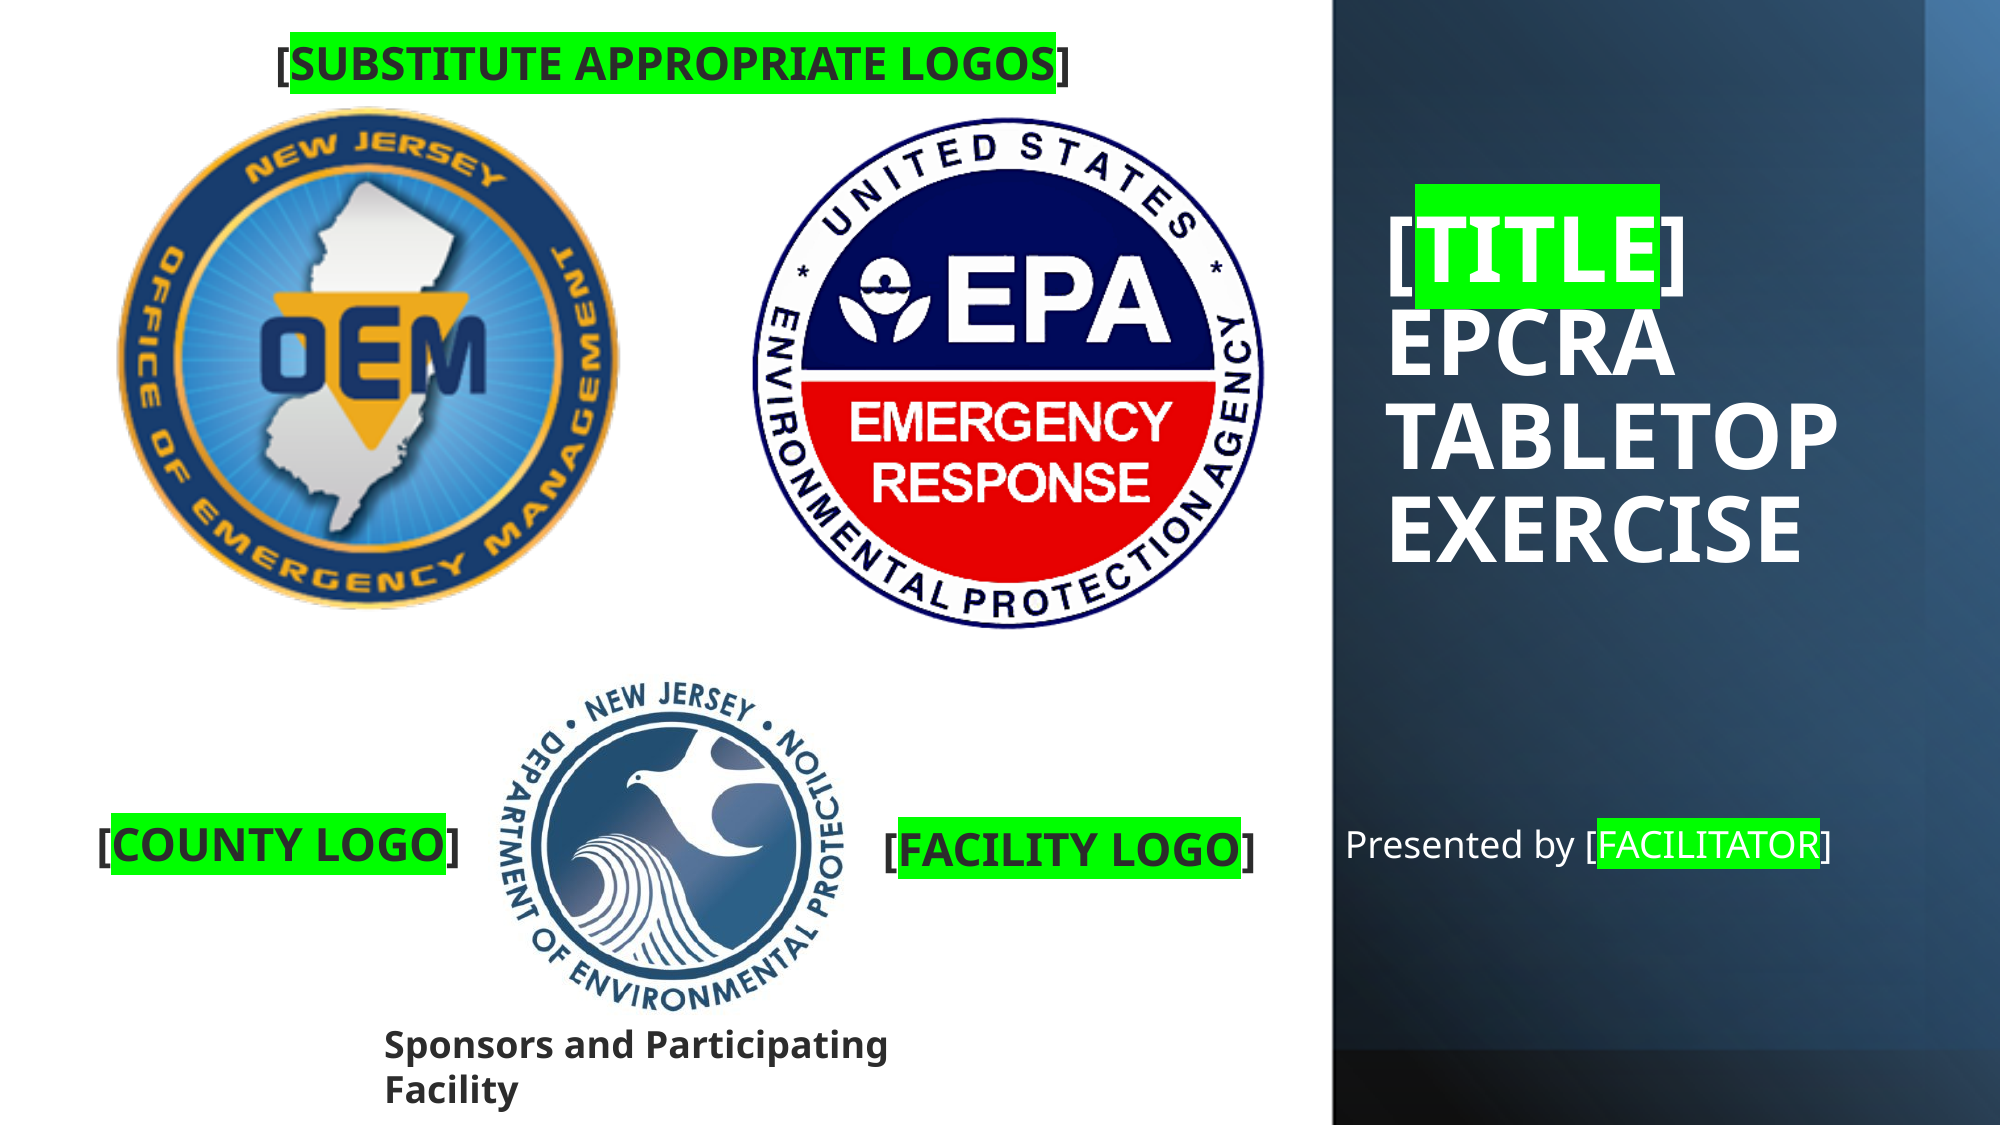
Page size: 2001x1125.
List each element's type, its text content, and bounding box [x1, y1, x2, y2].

text_box Sponsors and Participating Facility [369, 1013, 978, 1119]
list Presented by [FACILITATOR] [1330, 813, 1971, 1125]
picture [0, 0, 2000, 1125]
text_box [TITLE] EPCRA Tabletop Exercise [1369, 170, 2000, 712]
text_box [FACILITY LOGO] [867, 812, 1272, 883]
text_box [COUNTY LOGO] [81, 808, 476, 879]
text_box [SUBSTITUTE APPROPRIATE LOGOS] [259, 27, 1086, 98]
